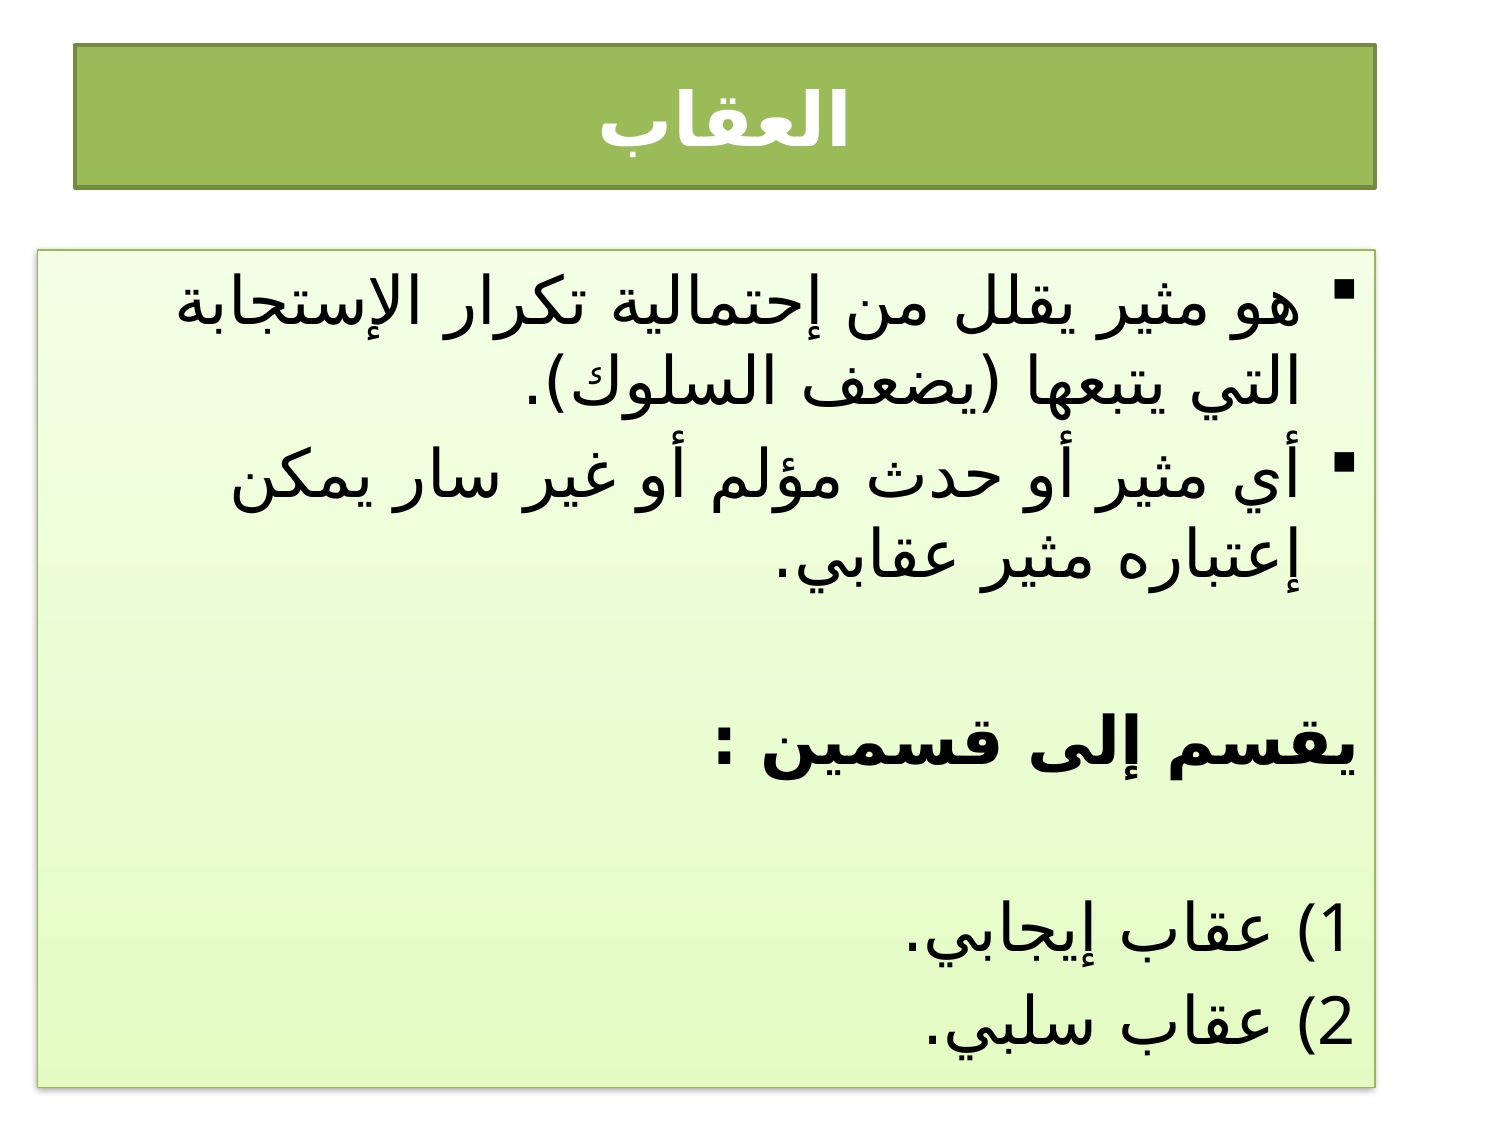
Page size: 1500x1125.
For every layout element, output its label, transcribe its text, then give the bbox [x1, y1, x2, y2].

title العقاب [73, 43, 1377, 190]
list هو مثير يقلل من إحتمالية تكرار الإستجابة التي يتبعها (يضعف السلوك). أي مثير أو حدث مؤلم أو غير سار يمكن إعتباره مثير عقابي. يقسم إلى قسمين : عقاب إيجابي. عقاب سلبي. [37, 249, 1376, 1088]
